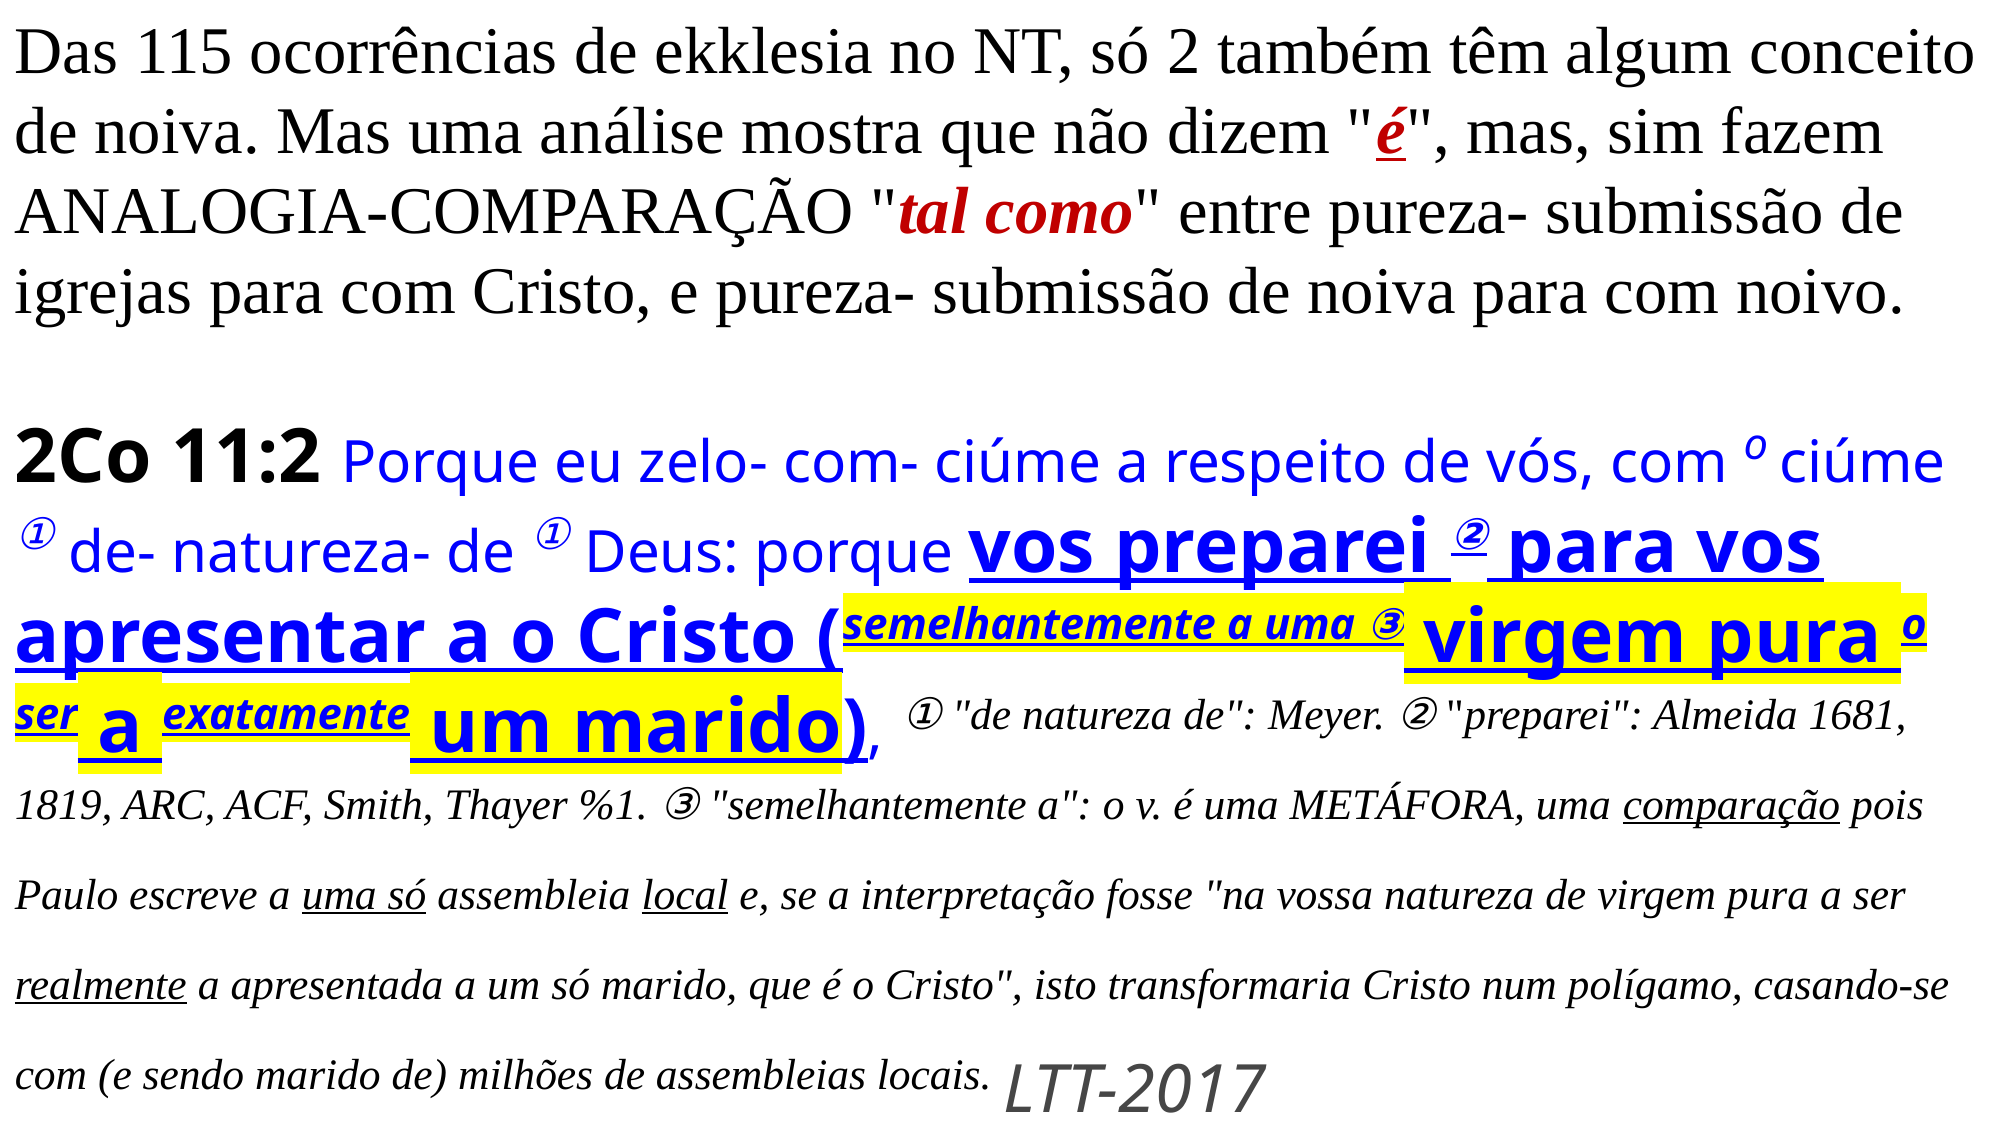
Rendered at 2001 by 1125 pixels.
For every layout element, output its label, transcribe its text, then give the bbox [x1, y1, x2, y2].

text_box Das 115 ocorrências de ekklesia no NT, só 2 também têm algum conceito de noiva. Mas uma análise mostra que não dizem "é", mas, sim fazem ANALOGIA-COMPARAÇÃO "tal como" entre pureza- submissão de igrejas para com Cristo, e pureza- submissão de noiva para com noivo. 2Co 11:2 Porque eu zelo- com- ciúme a respeito de vós, com o ciúme ① de- natureza- de ① Deus: porque vos preparei ② para vos apresentar a o Cristo (semelhantemente a uma ③ virgem pura o ser a exatamente um marido), ① "de natureza de": Meyer. ② "preparei": Almeida 1681, 1819, ARC, ACF, Smith, Thayer %1. ③ "semelhantemente a": o v. é uma METÁFORA, uma comparação pois Paulo escreve a uma só assembleia local e, se a interpretação fosse "na vossa natureza de virgem pura a ser realmente a apresentada a um só marido, que é o Cristo", isto transformaria Cristo num polígamo, casando-se com (e sendo marido de) milhões de assembleias locais. LTT-2017 [0, 0, 2000, 1125]
